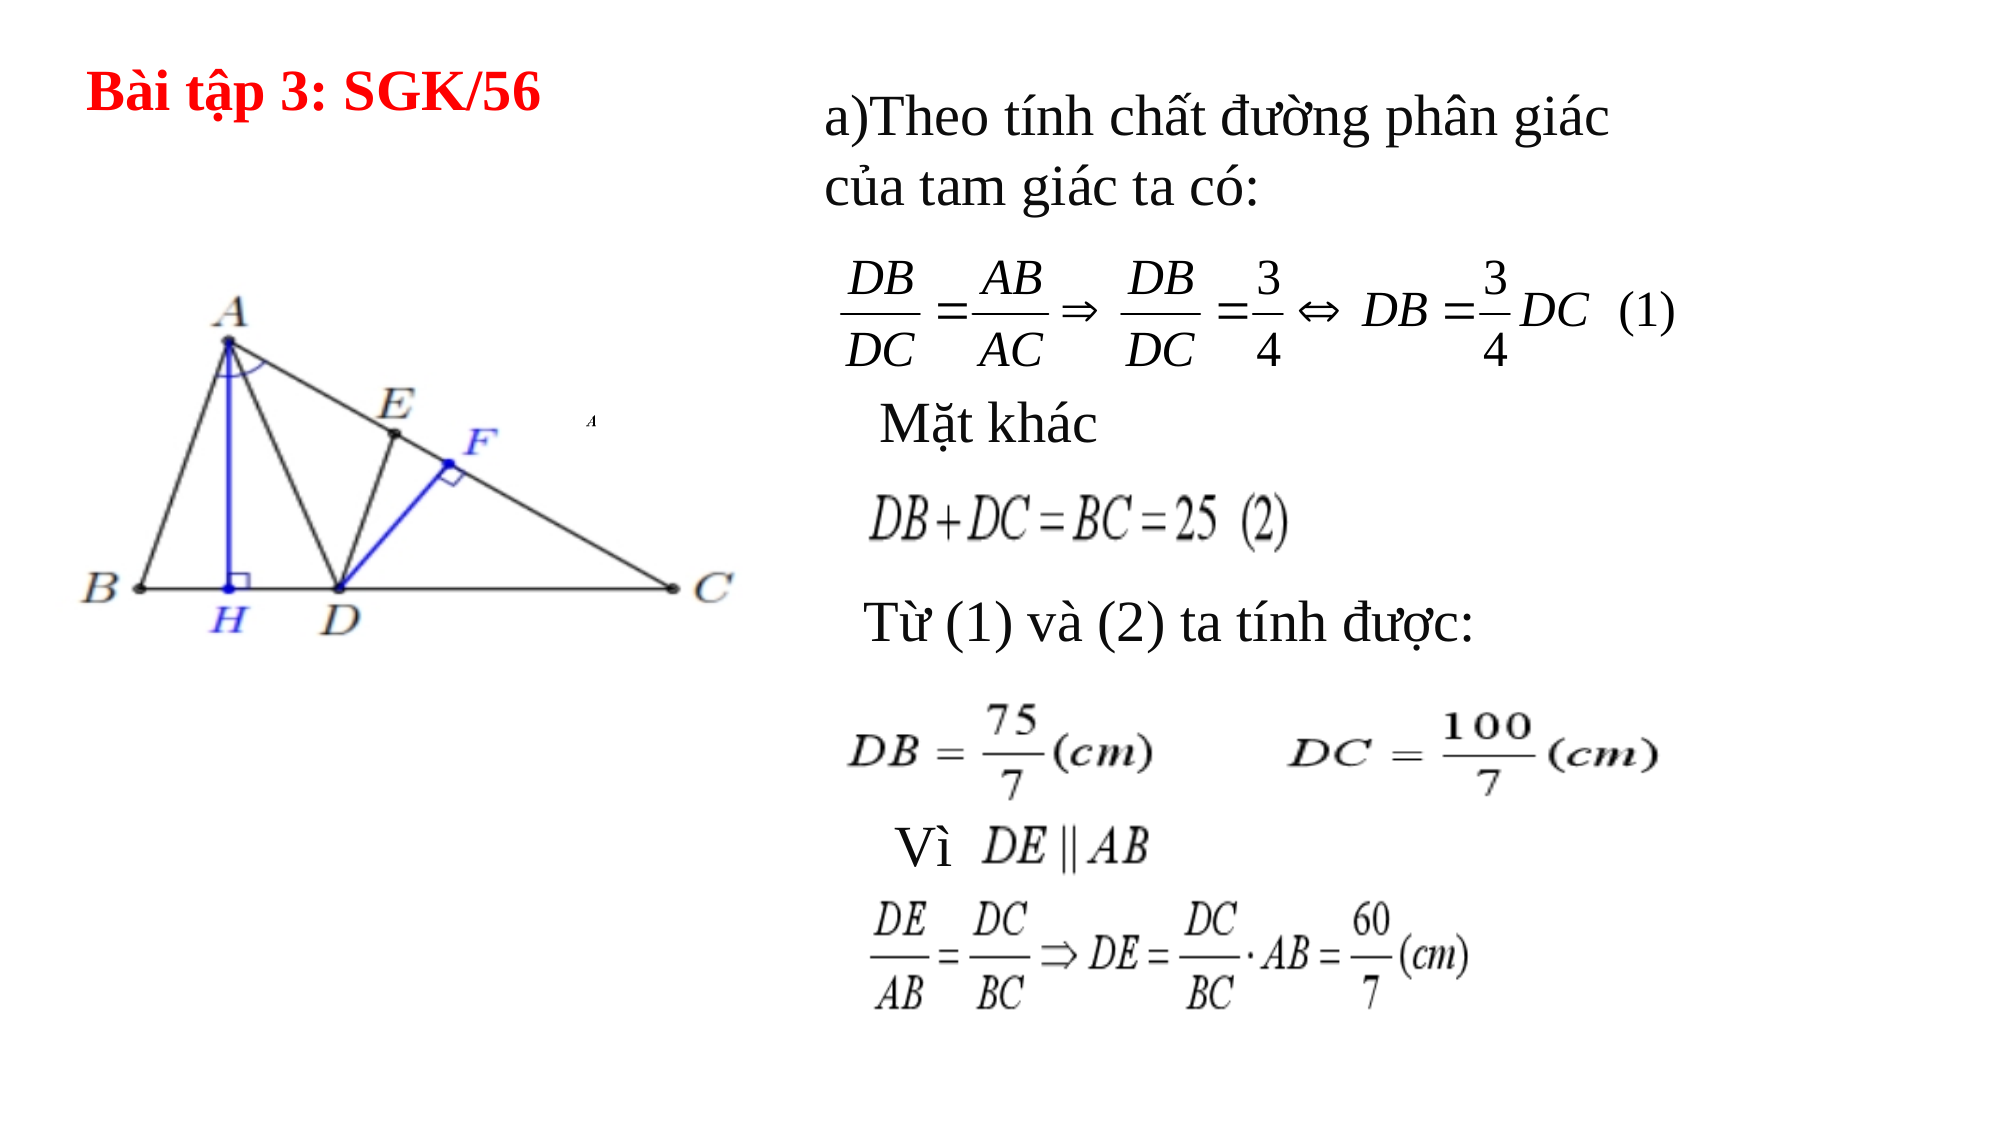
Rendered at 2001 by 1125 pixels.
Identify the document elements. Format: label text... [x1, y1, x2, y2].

picture [864, 480, 1298, 566]
picture [838, 692, 1169, 813]
picture [55, 277, 756, 660]
text_box Từ (1) và (2) ta tính được: [849, 575, 1871, 661]
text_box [864, 800, 1699, 887]
text_box Bài tập 3: SGK/56 [71, 44, 905, 130]
text_box Mặt khác [864, 377, 1699, 462]
picture [1276, 702, 1674, 800]
text_box a)Theo tính chất đường phân giác của tam giác ta có: [810, 69, 1644, 225]
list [832, 246, 1685, 378]
picture [864, 887, 1479, 1020]
